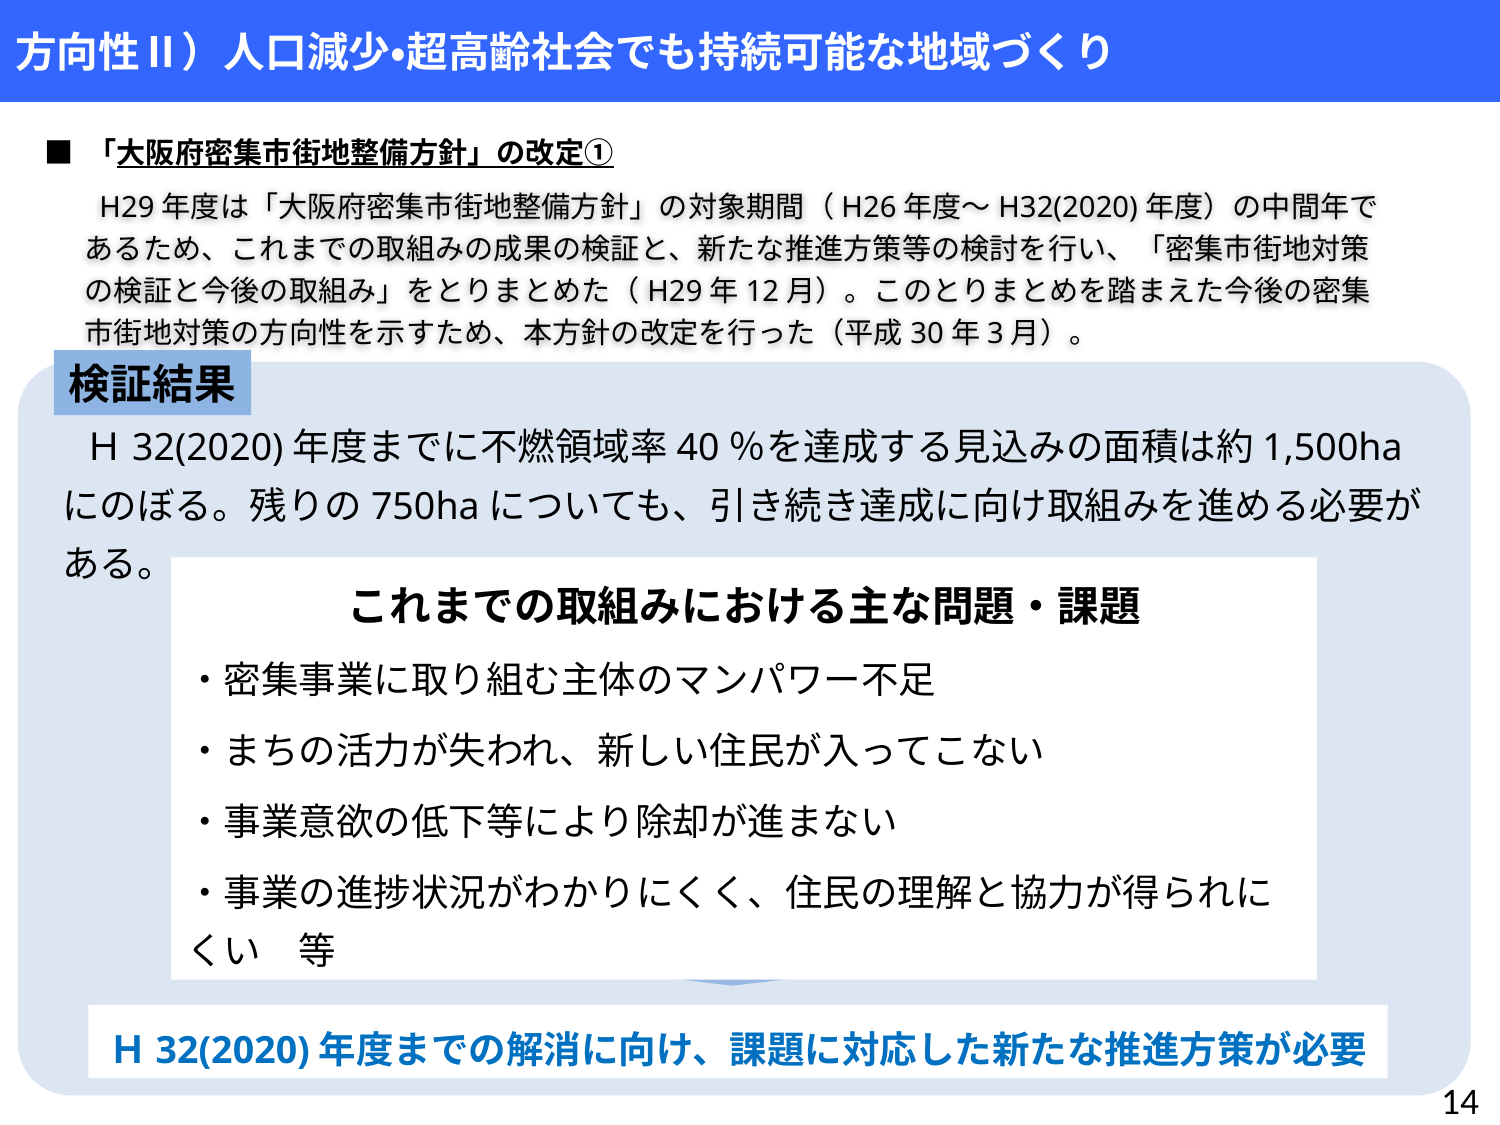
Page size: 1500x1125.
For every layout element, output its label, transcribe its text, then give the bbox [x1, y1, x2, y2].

text_box 検証結果 [53, 350, 252, 416]
text_box H29年度は「大阪府密集市街地整備方針」の対象期間（H26年度～H32(2020)年度）の中間年であるため、これまでの取組みの成果の検証と、新たな推進方策等の検討を行い、「密集市街地対策の検証と今後の取組み」をとりまとめた（H29年12月）。このとりまとめを踏まえた今後の密集市街地対策の方向性を示すため、本方針の改定を行った（平成30年3月）。 [53, 174, 1400, 355]
text_box Ｈ32(2020)年度までに不燃領域率40％を達成する見込みの面積は約1,500haにのぼる。残りの750haについても、引き続き達成に向け取組みを進める必要がある。 [15, 359, 1473, 1098]
text_box 方向性Ⅱ）人口減少・超高齢社会でも持続可能な地域づくり [0, 0, 1500, 102]
text_box [684, 980, 781, 986]
text_box これまでの取組みにおける主な問題・課題 ・密集事業に取り組む主体のマンパワー不足 ・まちの活力が失われ、新しい住民が入ってこない ・事業意欲の低下等により除却が進まない ・事業の進捗状況がわかりにくく、住民の理解と協力が得られにくい 等 [171, 557, 1317, 980]
text_box Ｈ32(2020)年度までの解消に向け、課題に対応した新たな推進方策が必要 [88, 1004, 1388, 1079]
text_box ■ 「大阪府密集市街地整備方針」の改定① [29, 127, 1069, 178]
slide_number 13 [1144, 1069, 1495, 1125]
